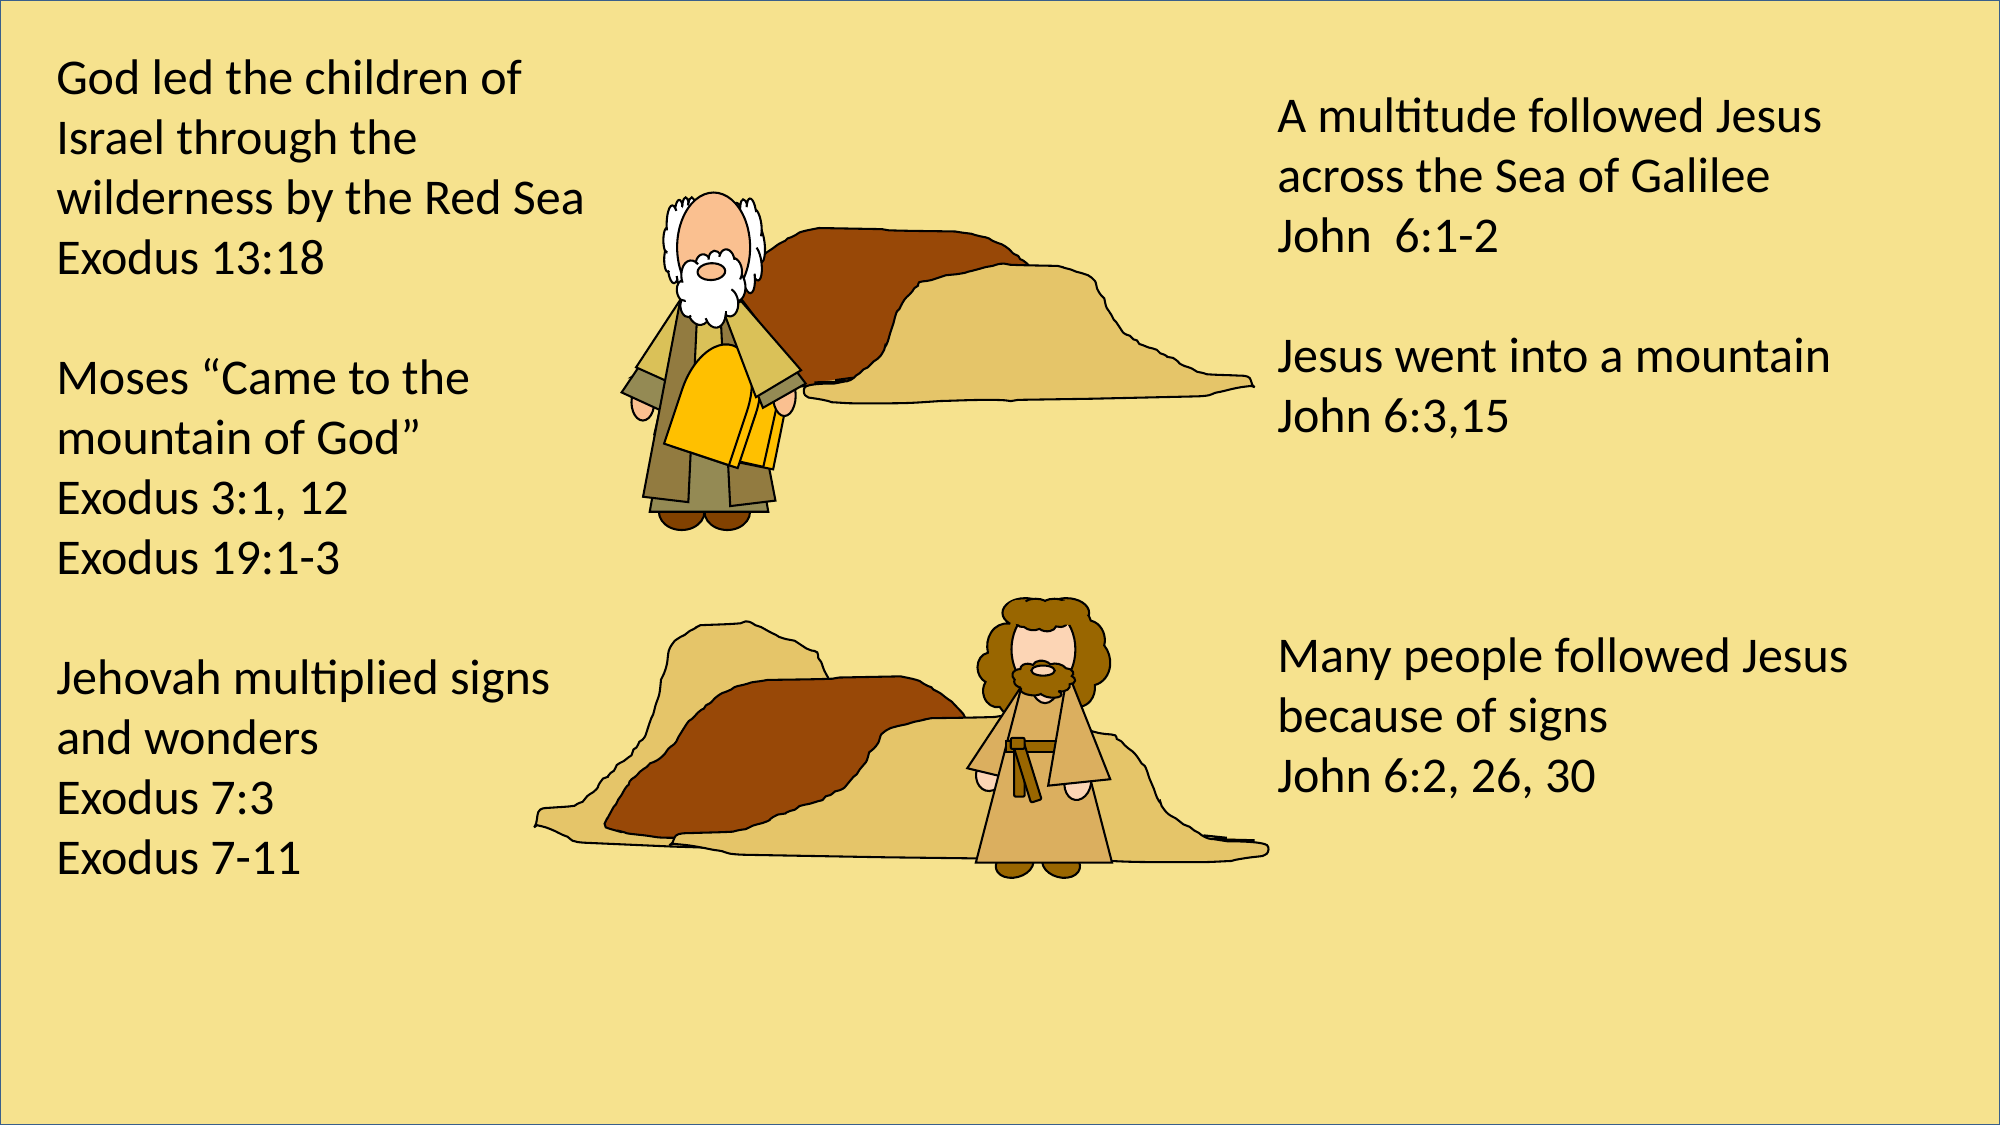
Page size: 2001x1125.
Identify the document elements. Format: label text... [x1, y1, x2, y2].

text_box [531, 598, 1270, 878]
text_box [0, 0, 2000, 1125]
text_box A multitude followed Jesus across the Sea of Galilee John 6:1-2 Jesus went into a mountain John 6:3,15 Many people followed Jesus because of signs John 6:2, 26, 30 [1262, 74, 1968, 810]
text_box God led the children of Israel through the wilderness by the Red Sea Exodus 13:18 Moses “Came to the mountain of God” Exodus 3:1, 12 Exodus 19:1-3 Jehovah multiplied signs and wonders Exodus 7:3 Exodus 7-11 [41, 37, 638, 893]
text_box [631, 192, 1258, 531]
